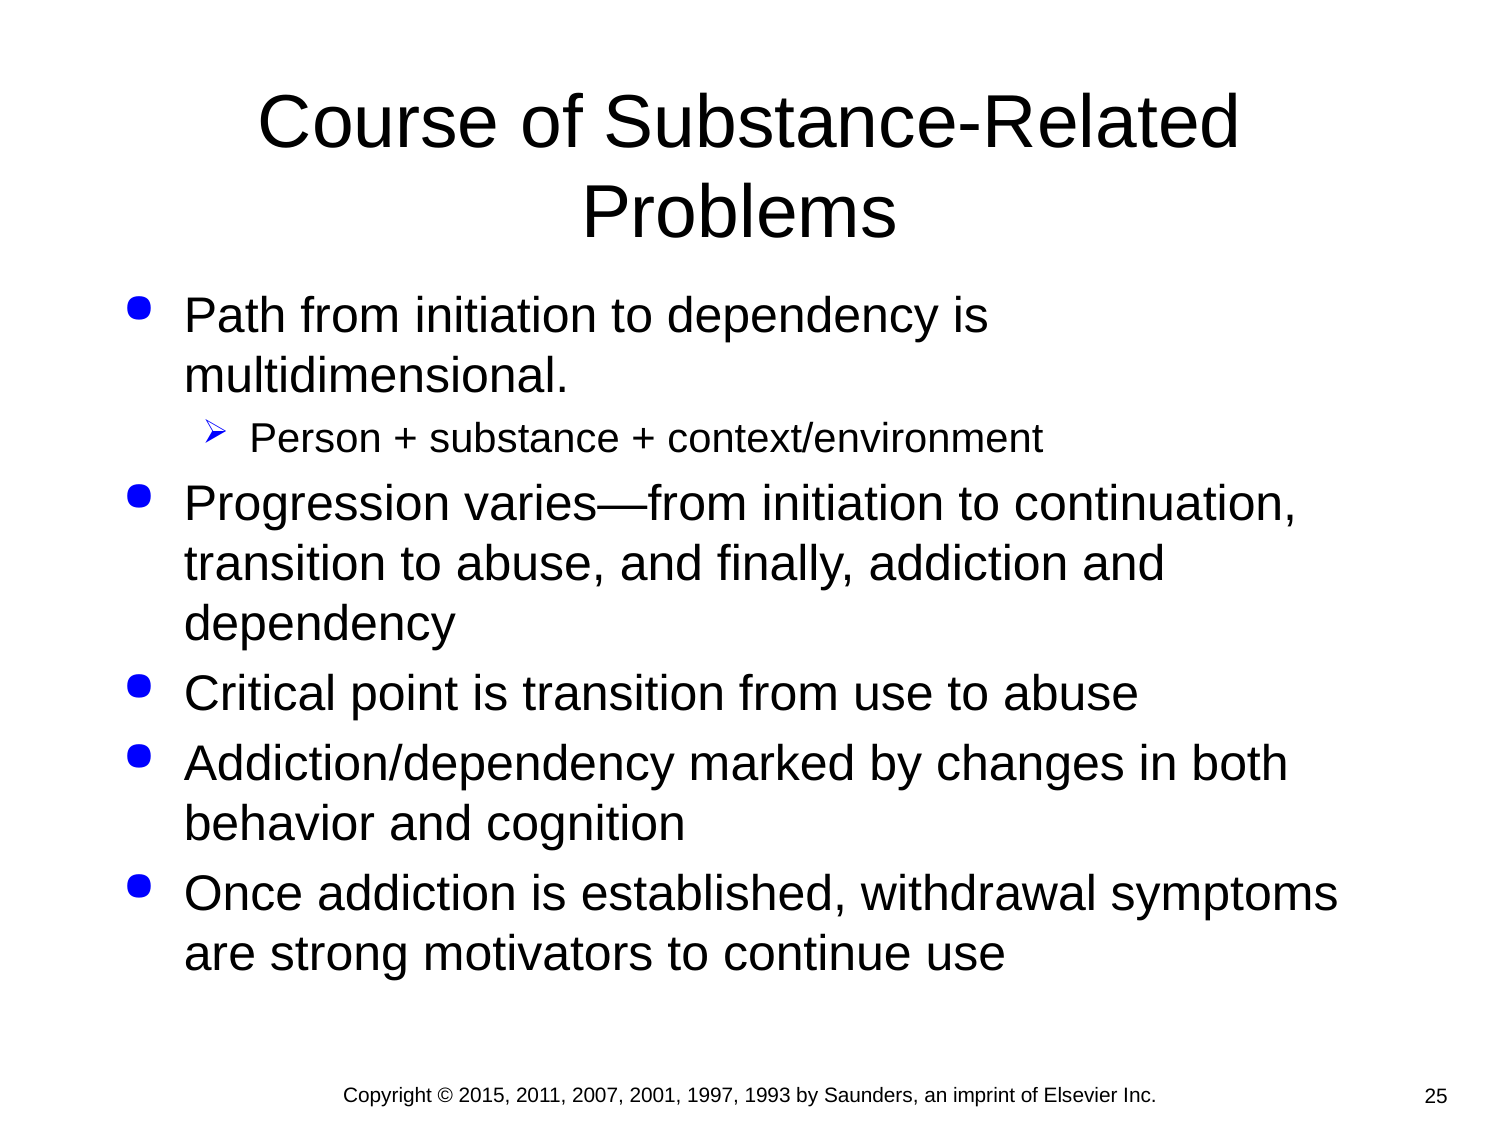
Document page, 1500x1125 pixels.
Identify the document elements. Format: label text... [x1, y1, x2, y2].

list Path from initiation to dependency is multidimensional. Person + substance + context/environment Progression varies—from initiation to continuation, transition to abuse, and finally, addiction and dependency Critical point is transition from use to abuse Addiction/dependency marked by changes in both behavior and cognition Once addiction is established, withdrawal symptoms are strong motivators to continue use [112, 275, 1388, 1050]
slide_number 25 [1362, 1065, 1463, 1125]
footer Copyright © 2015, 2011, 2007, 2001, 1997, 1993 by Saunders, an imprint of Elsevier Inc. [187, 1062, 1313, 1125]
title Course of Substance-Related Problems [112, 75, 1388, 250]
